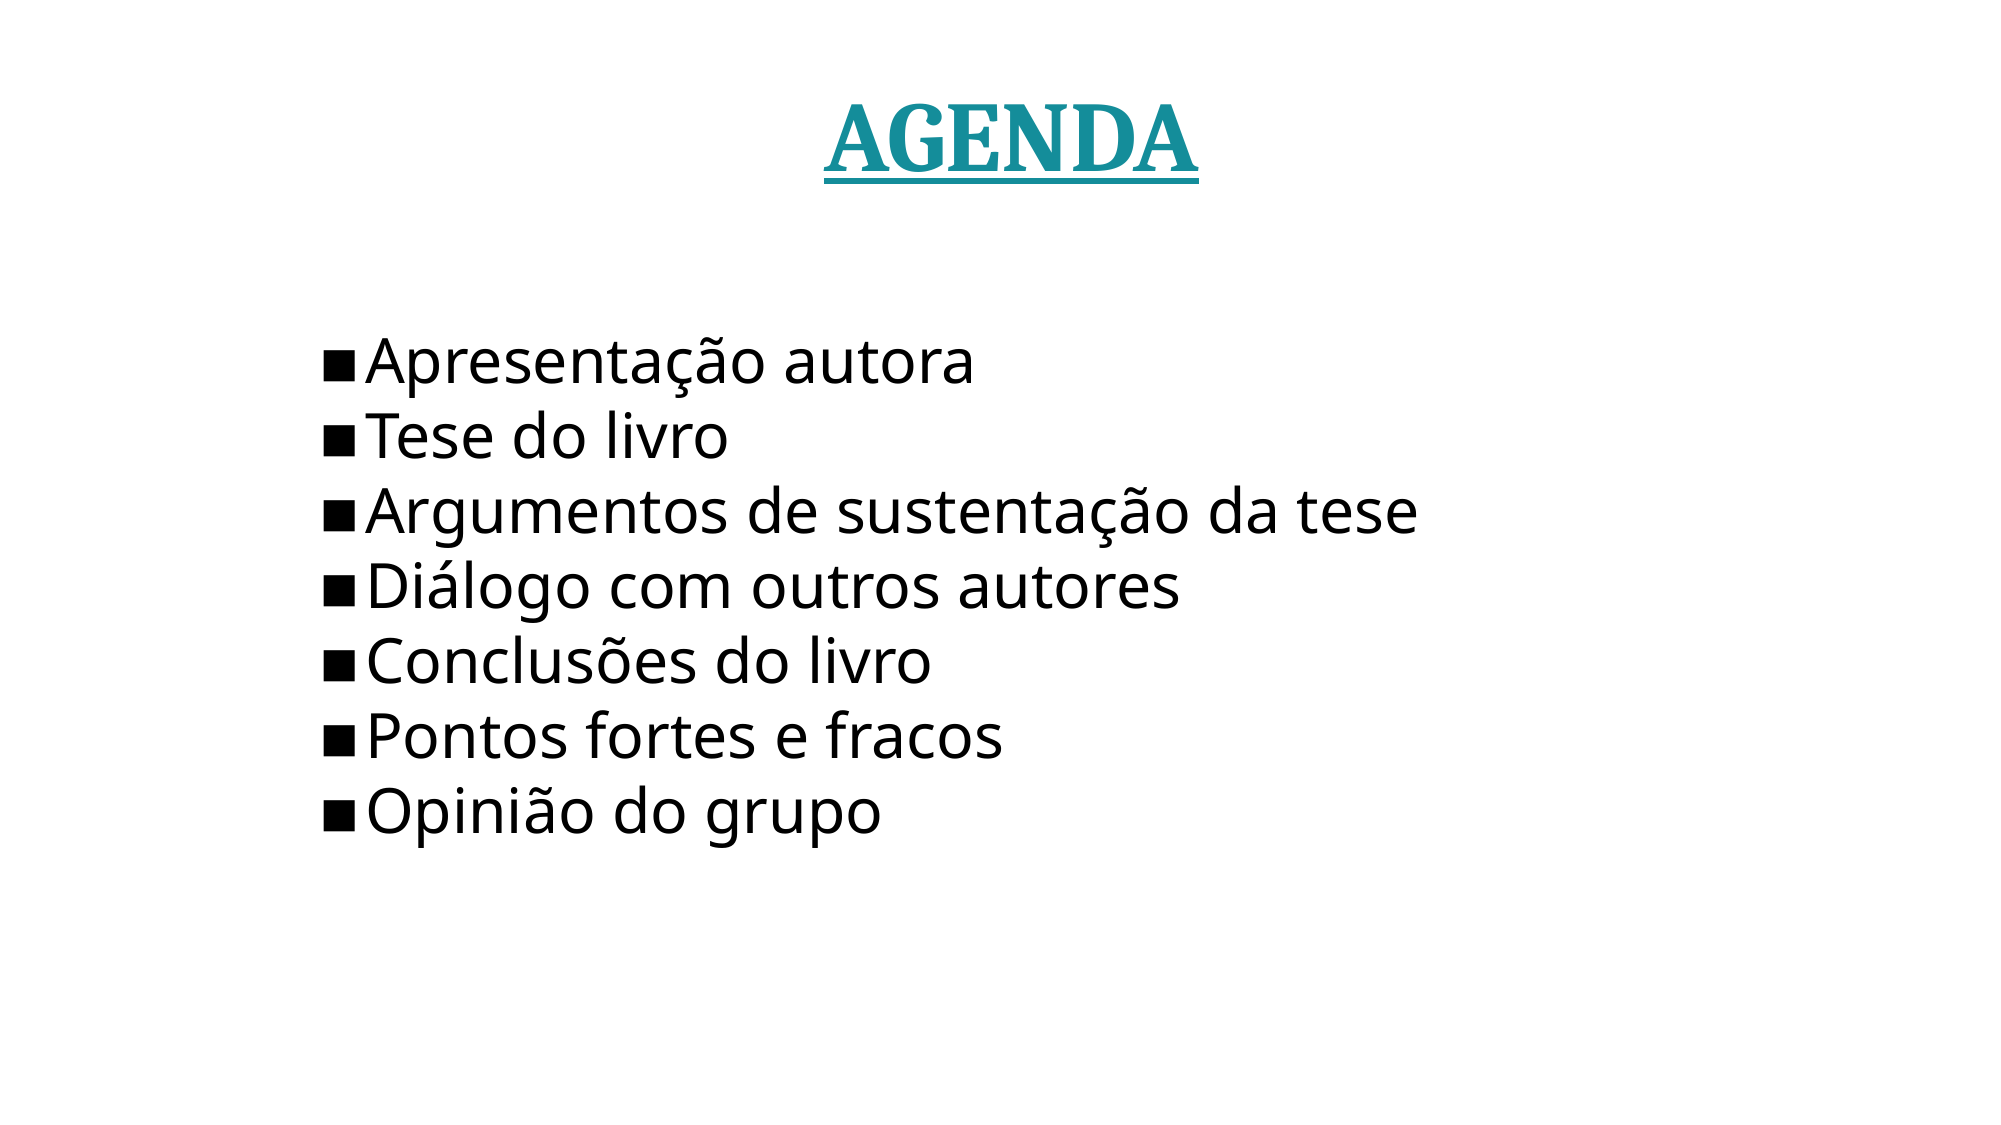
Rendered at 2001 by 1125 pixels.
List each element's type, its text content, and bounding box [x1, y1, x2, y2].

text_box Apresentação autora Tese do livro Argumentos de sustentação da tese Diálogo com outros autores Conclusões do livro Pontos fortes e fracos Opinião do grupo [303, 238, 1686, 894]
text_box AGENDA [303, 63, 1721, 180]
